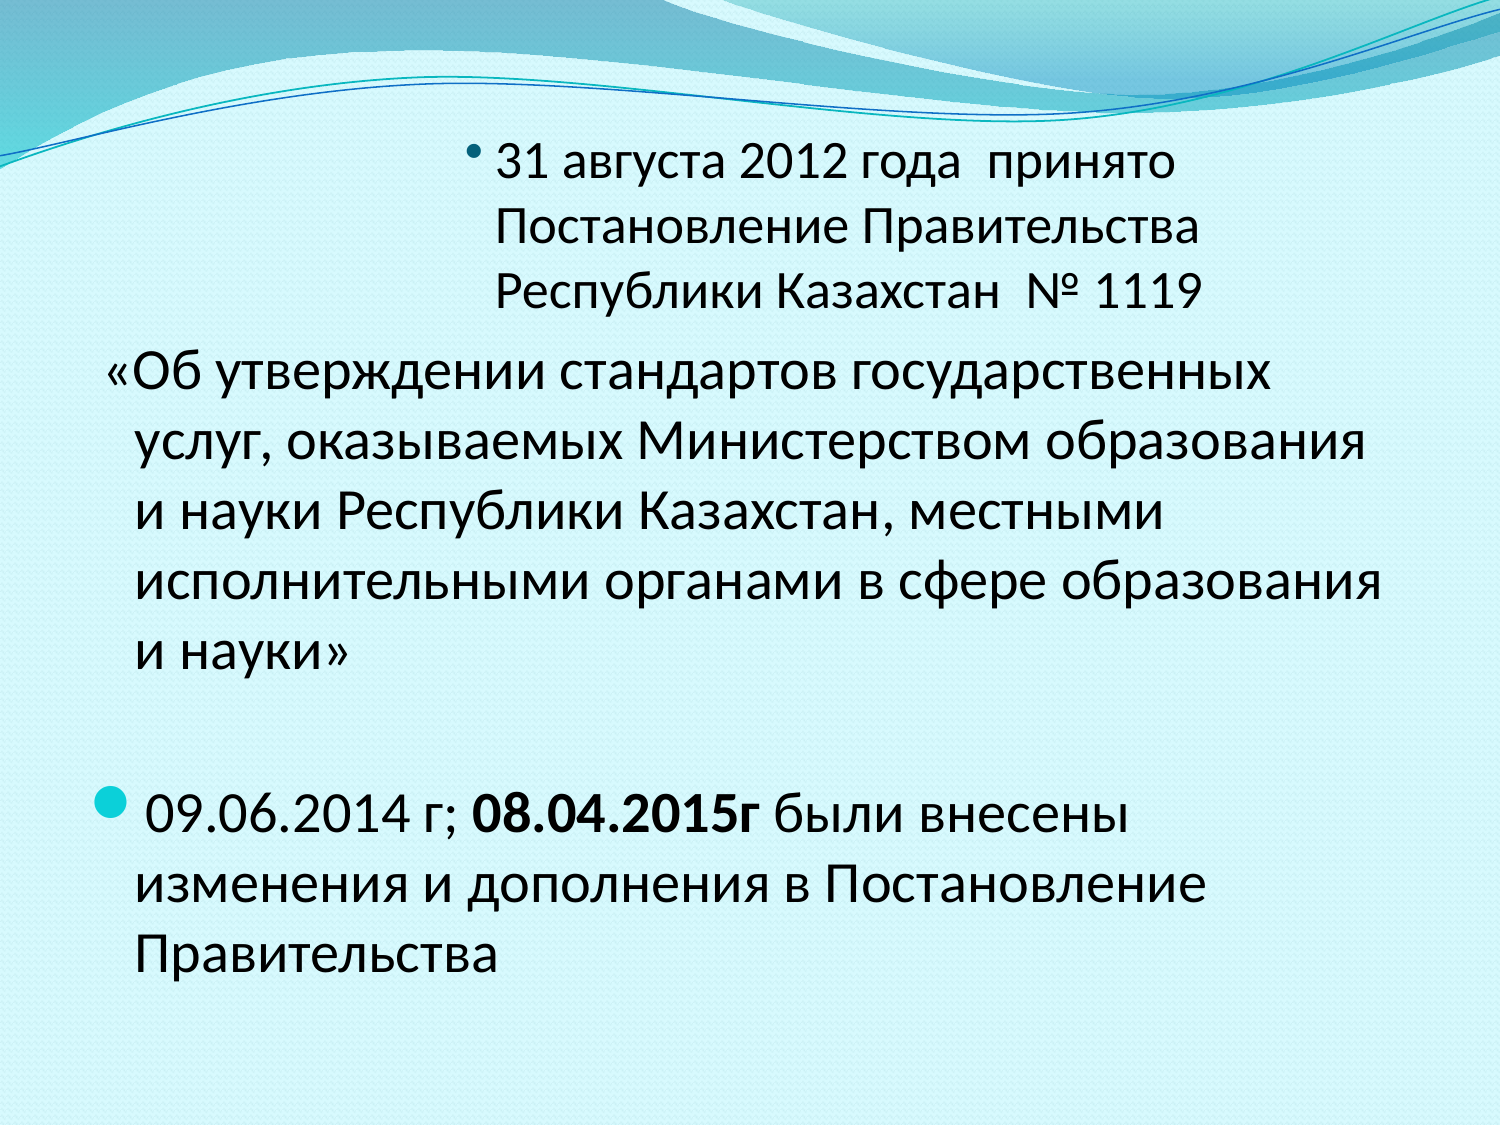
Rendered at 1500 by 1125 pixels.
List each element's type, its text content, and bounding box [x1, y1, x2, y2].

list 31 августа 2012 года принято Постановление Правительства Республики Казахстан № 1119 «Об утверждении стандартов государственных услуг, оказываемых Министерством образования и науки Республики Казахстан, местными исполнительными органами в сфере образования и науки» 09.06.2014 г; 08.04.2015г были внесены изменения и дополнения в Постановление Правительства [75, 117, 1425, 1005]
